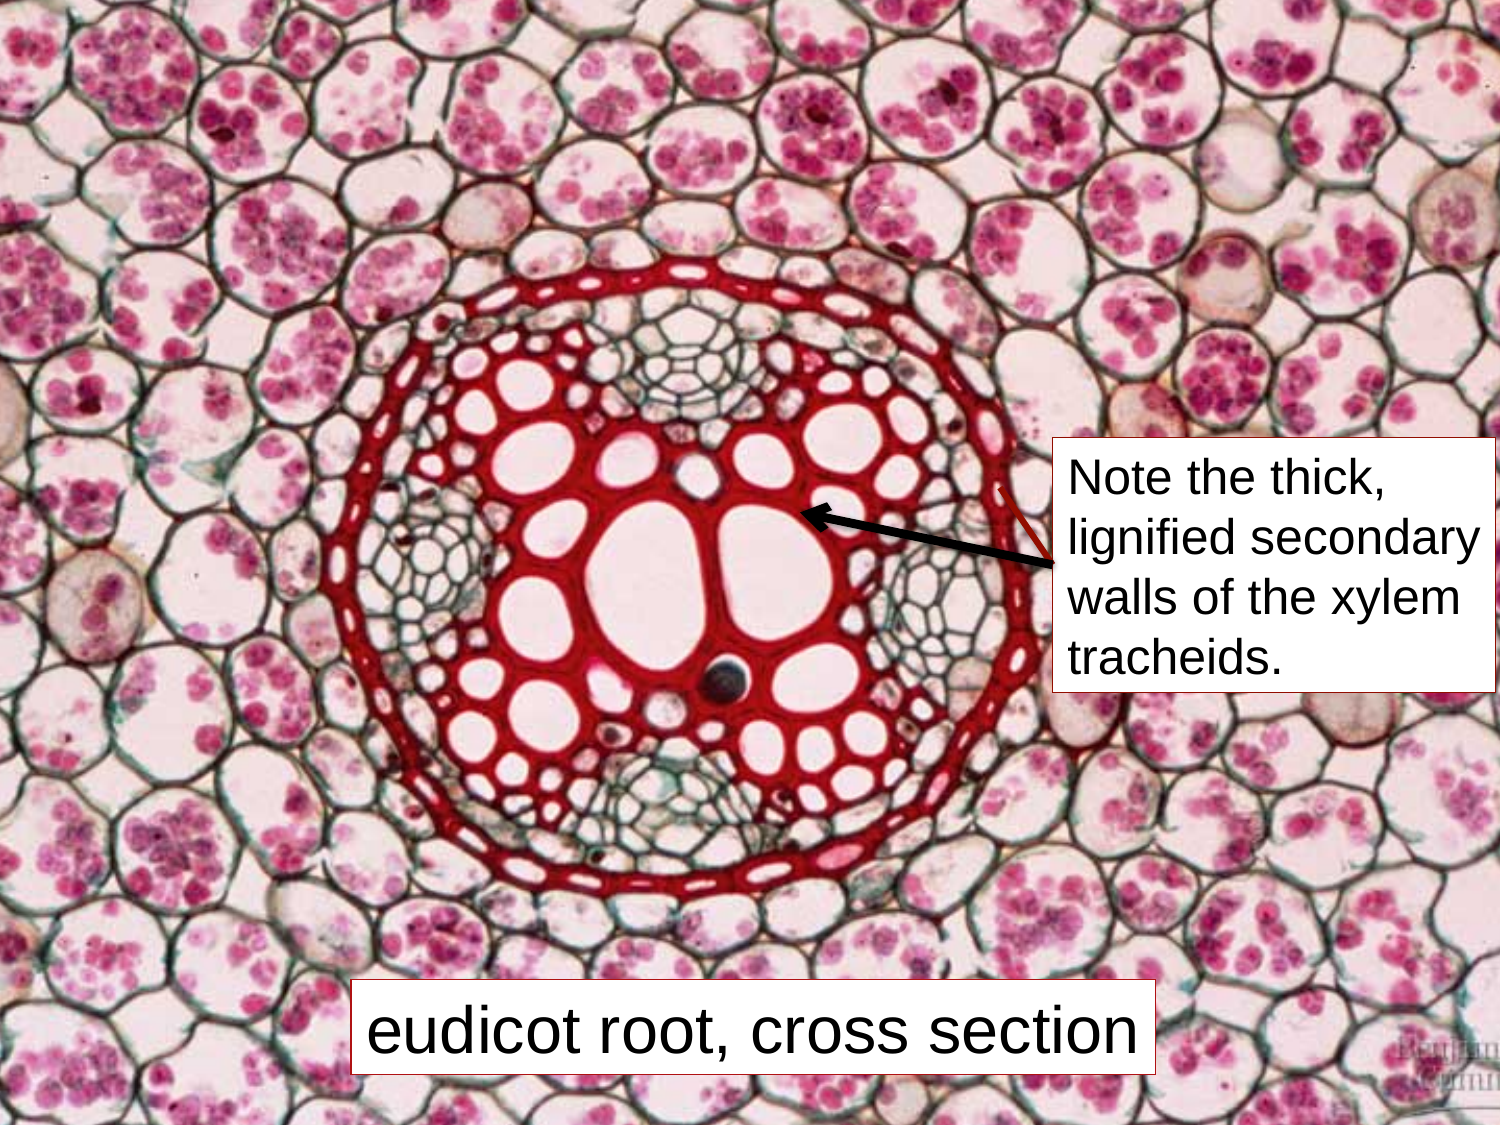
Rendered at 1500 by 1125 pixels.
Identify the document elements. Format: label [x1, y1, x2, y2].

picture [0, 0, 1500, 1125]
text_box [999, 487, 1051, 512]
text_box [799, 512, 1051, 567]
